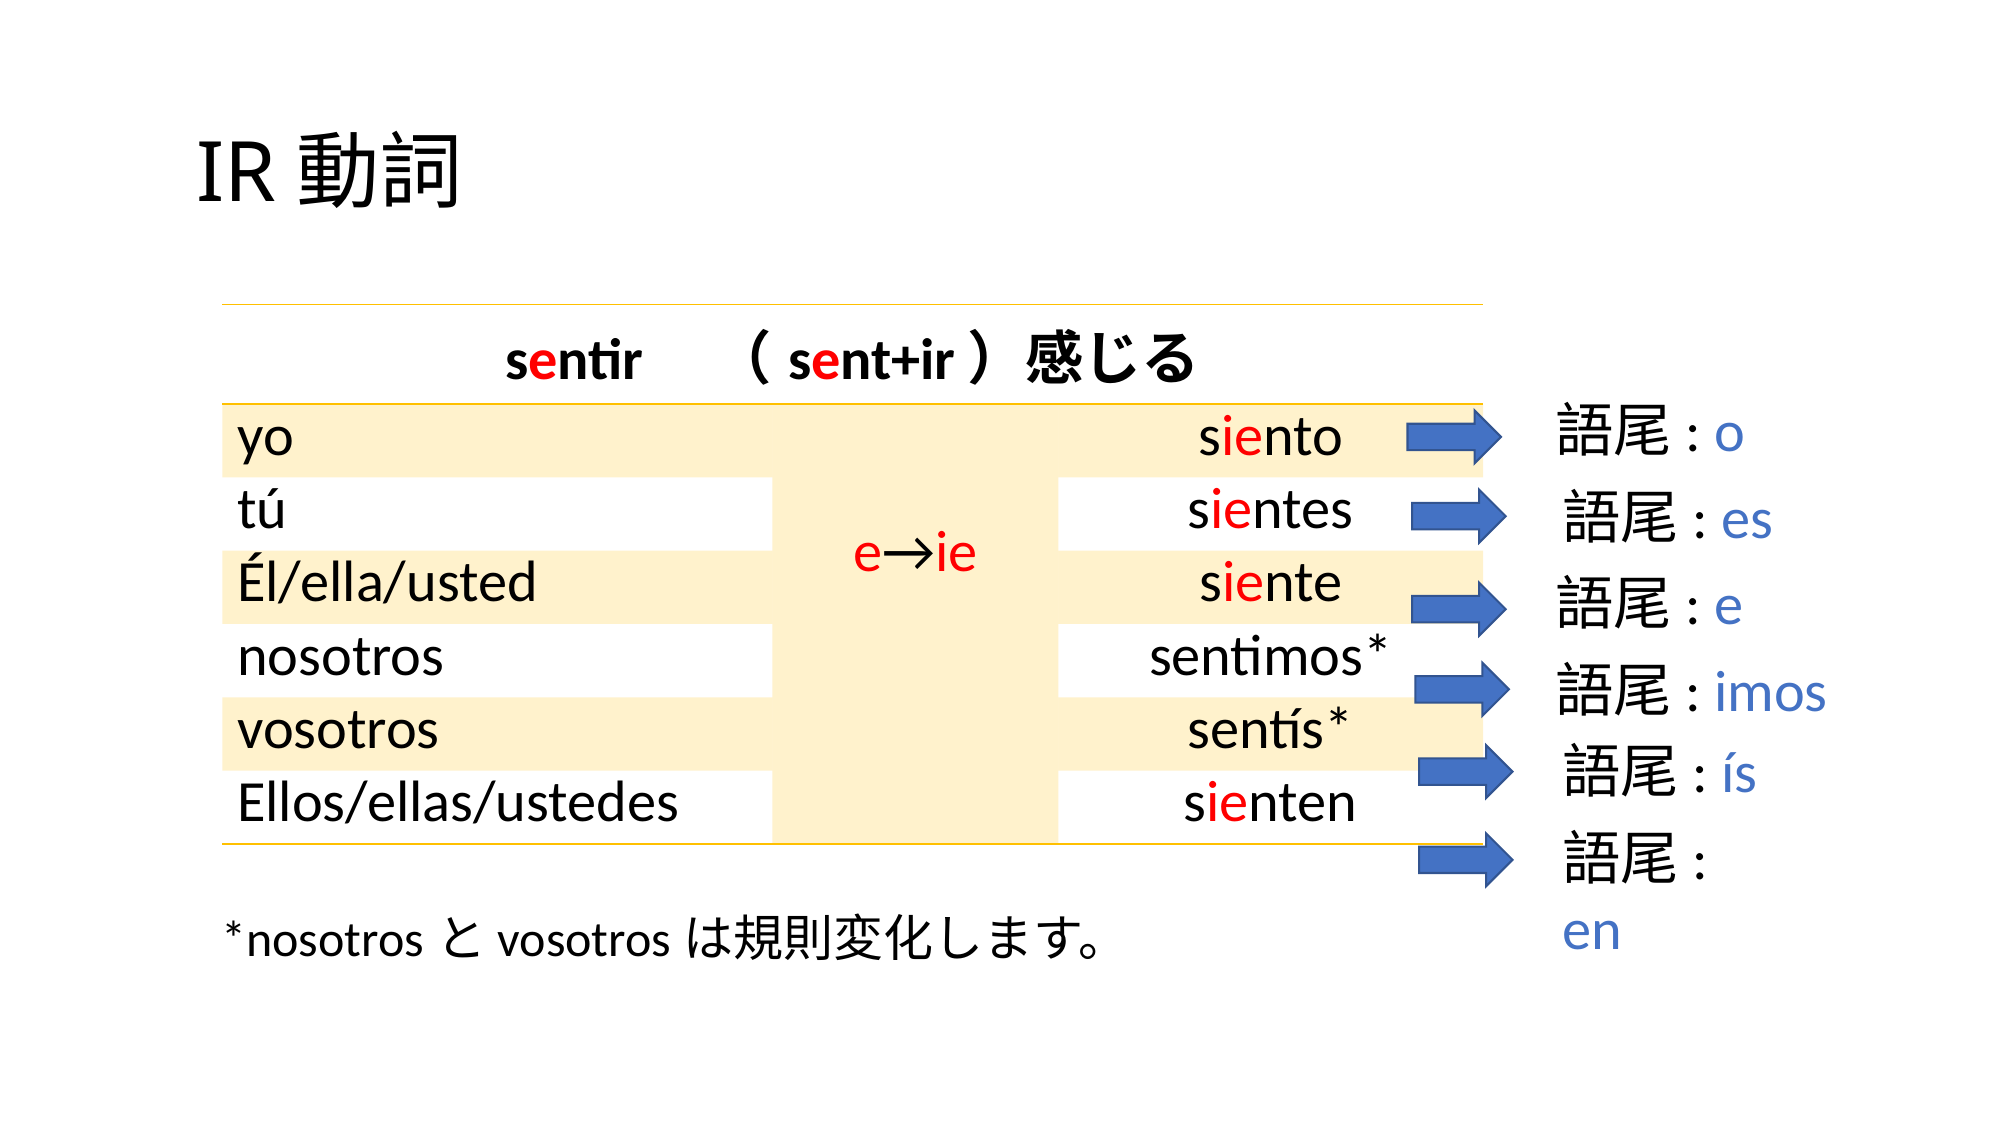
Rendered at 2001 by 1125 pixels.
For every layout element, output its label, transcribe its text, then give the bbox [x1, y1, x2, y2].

table_cell sentís* [1058, 697, 1483, 771]
text_box [1418, 742, 1514, 801]
text_box [1406, 407, 1503, 466]
text_box 語尾: en [1547, 813, 1793, 969]
table_cell sentimos* [1058, 624, 1483, 697]
table_cell siente [1058, 551, 1483, 624]
text_box 語尾: o [1540, 386, 1786, 471]
text_box 語尾: es [1547, 473, 1793, 558]
title IR動詞 [181, 65, 1907, 284]
text_box [1411, 487, 1508, 546]
table_cell siento [1058, 405, 1483, 477]
table_cell tú [222, 477, 772, 551]
text_box [1411, 580, 1508, 639]
table_header sentir （sent+ir）感じる [222, 305, 1483, 403]
table_cell vosotros [222, 697, 772, 771]
text_box 語尾: ís [1547, 726, 1793, 812]
table_cell sienten [1058, 771, 1483, 843]
text_box 語尾: imos [1540, 646, 1887, 731]
text_box [1418, 830, 1514, 889]
text_box *nosotrosとvosotrosは規則変化します。 [206, 899, 1749, 975]
text_box 語尾: e [1540, 559, 1786, 644]
table_cell e→ie [772, 405, 1058, 843]
table_cell sientes [1058, 477, 1483, 551]
table_cell Ellos/ellas/ustedes [222, 771, 772, 843]
table_cell Él/ella/usted [222, 551, 772, 624]
table_cell yo [222, 405, 772, 477]
text_box [1414, 660, 1511, 719]
table_cell nosotros [222, 624, 772, 697]
